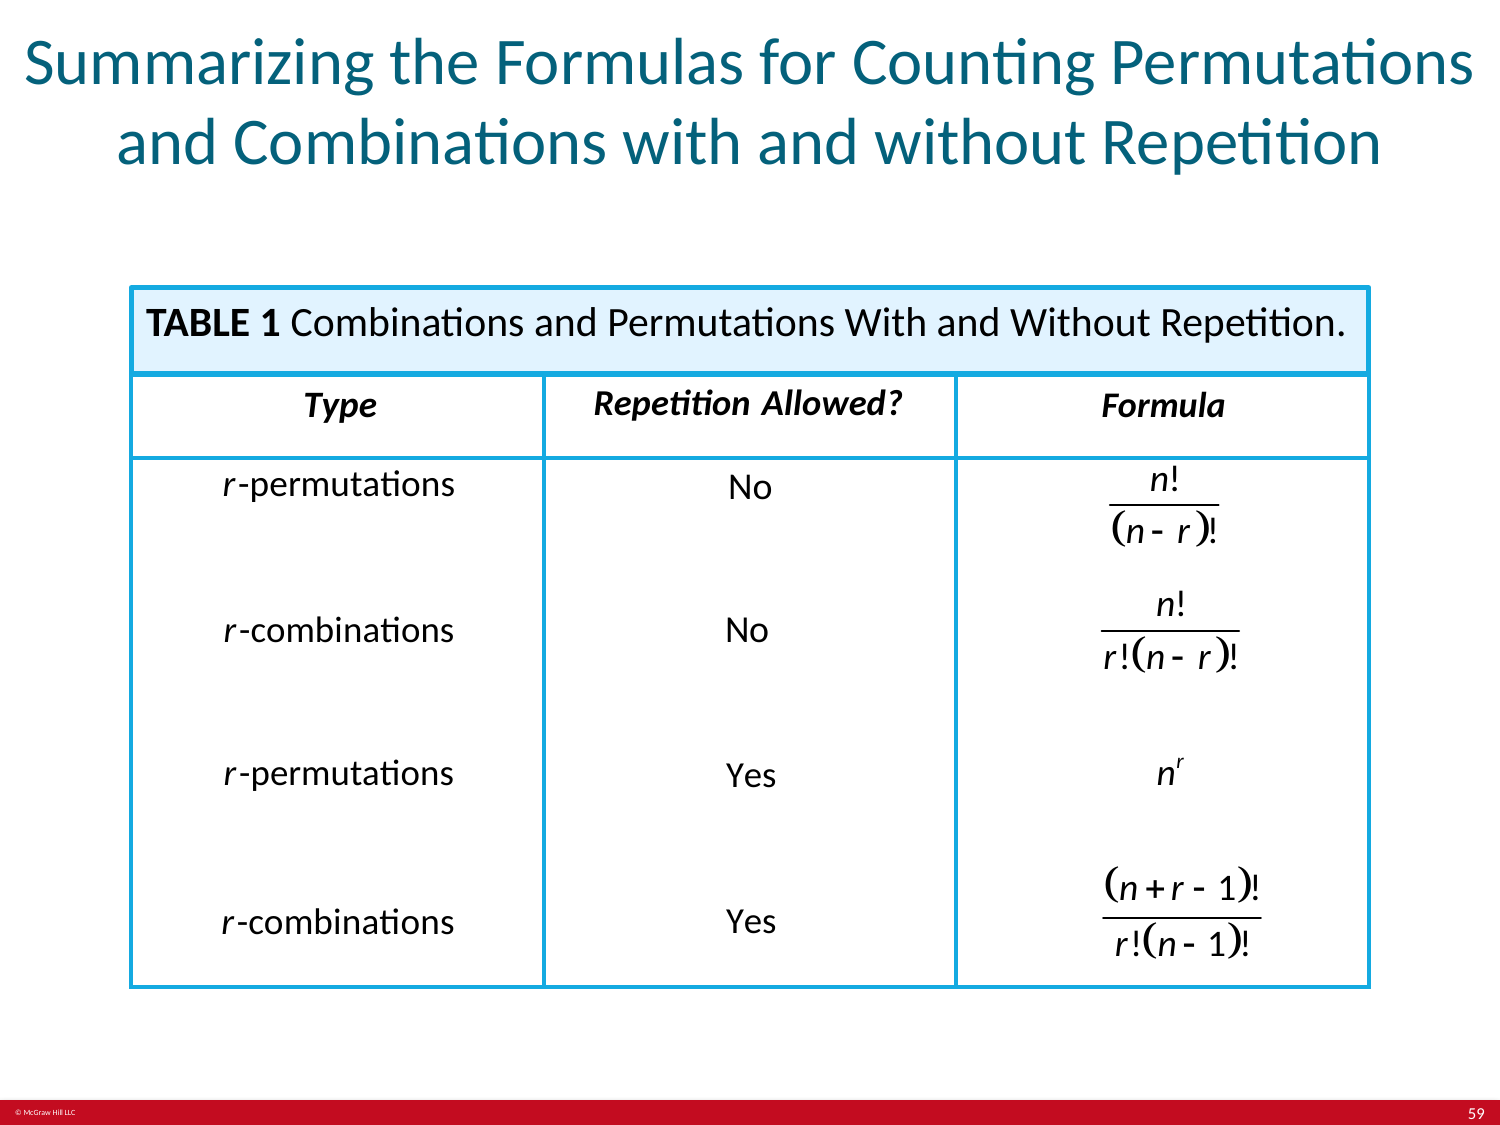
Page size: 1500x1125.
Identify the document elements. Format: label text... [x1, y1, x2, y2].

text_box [588, 381, 912, 435]
text_box 59 [1424, 1099, 1500, 1125]
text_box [1096, 384, 1233, 427]
table_header [546, 377, 954, 456]
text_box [215, 899, 462, 944]
table_cell [958, 460, 1367, 985]
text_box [1095, 580, 1249, 691]
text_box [299, 386, 384, 434]
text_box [1096, 861, 1269, 978]
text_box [217, 464, 463, 512]
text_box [1151, 745, 1193, 793]
table_cell [133, 460, 542, 985]
table_cell [546, 460, 954, 985]
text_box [720, 756, 782, 797]
table_header [133, 377, 542, 456]
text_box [218, 608, 462, 652]
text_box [1103, 454, 1226, 565]
title Summarizing the Formulas for Counting Permutations and Combinations with and without Repetition [0, 0, 1500, 195]
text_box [218, 754, 462, 802]
table_header [958, 377, 1367, 456]
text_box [720, 902, 783, 944]
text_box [721, 610, 776, 653]
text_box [724, 467, 779, 509]
list TABLE 1 Combinations and Permutations With and Without Repetition. [131, 287, 1369, 373]
